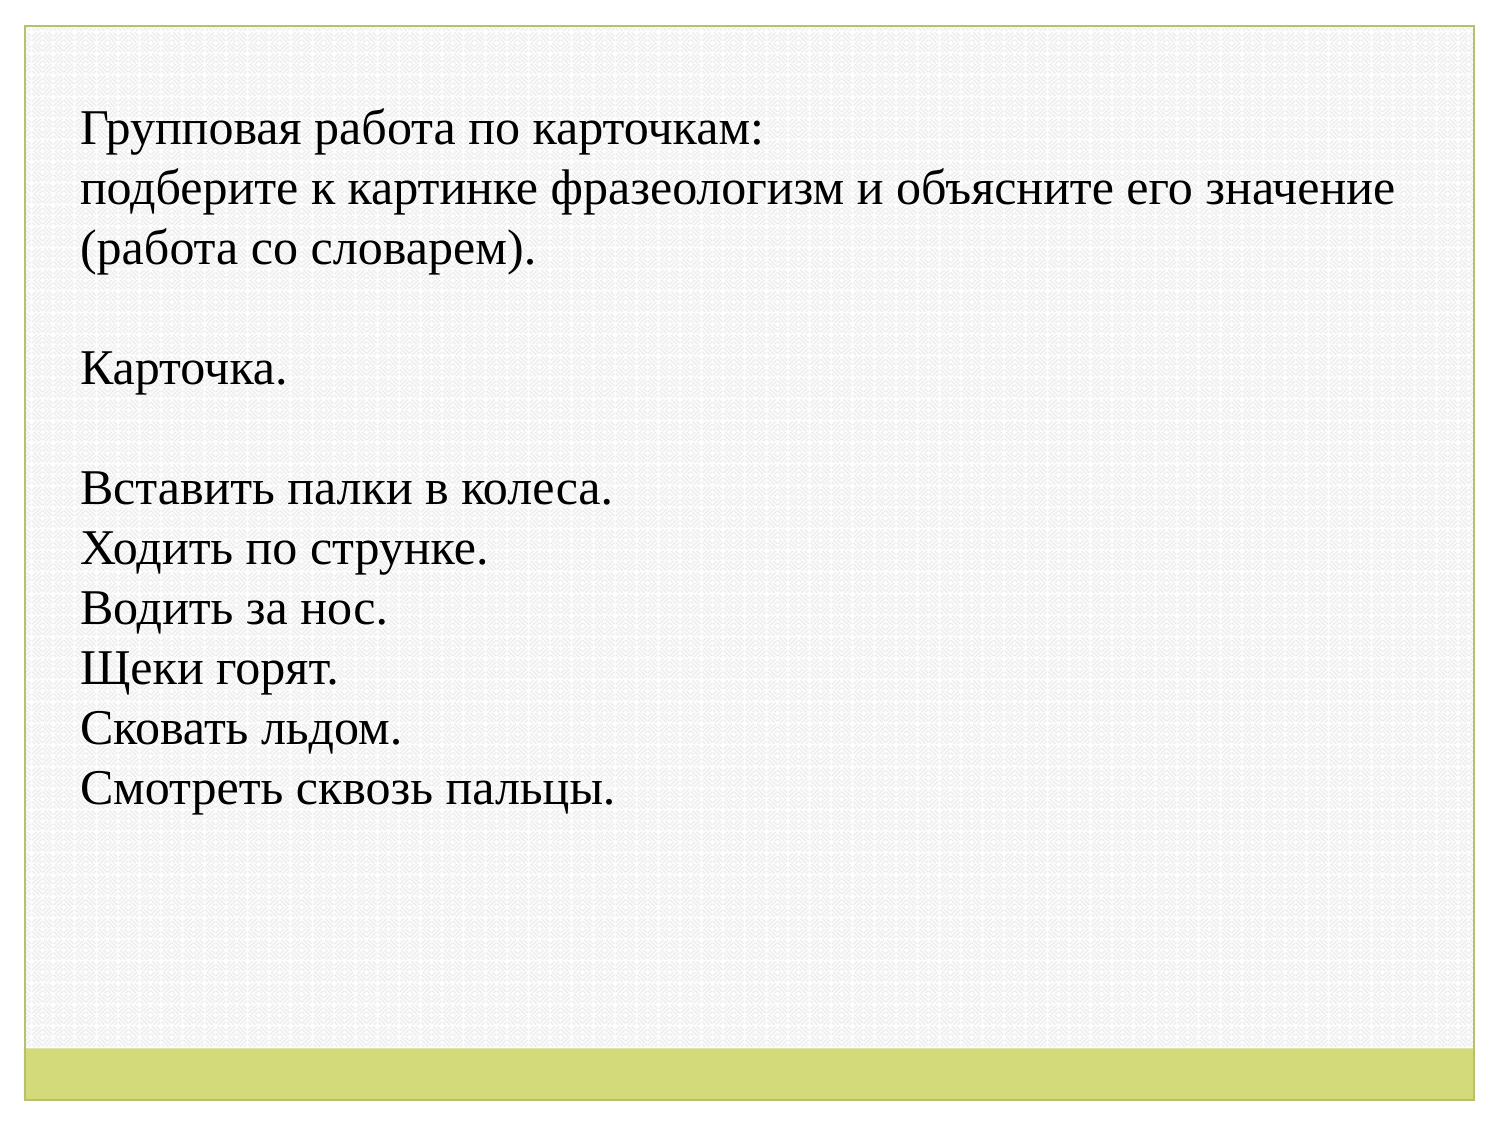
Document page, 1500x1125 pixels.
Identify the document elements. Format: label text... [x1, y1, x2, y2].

text_box Групповая работа по карточкам: подберите к картинке фразеологизм и объясните его значение (работа со словарем). Карточка. Вставить палки в колеса. Ходить по струнке. Водить за нос. Щеки горят. Сковать льдом. Смотреть сквозь пальцы. [64, 87, 1447, 823]
